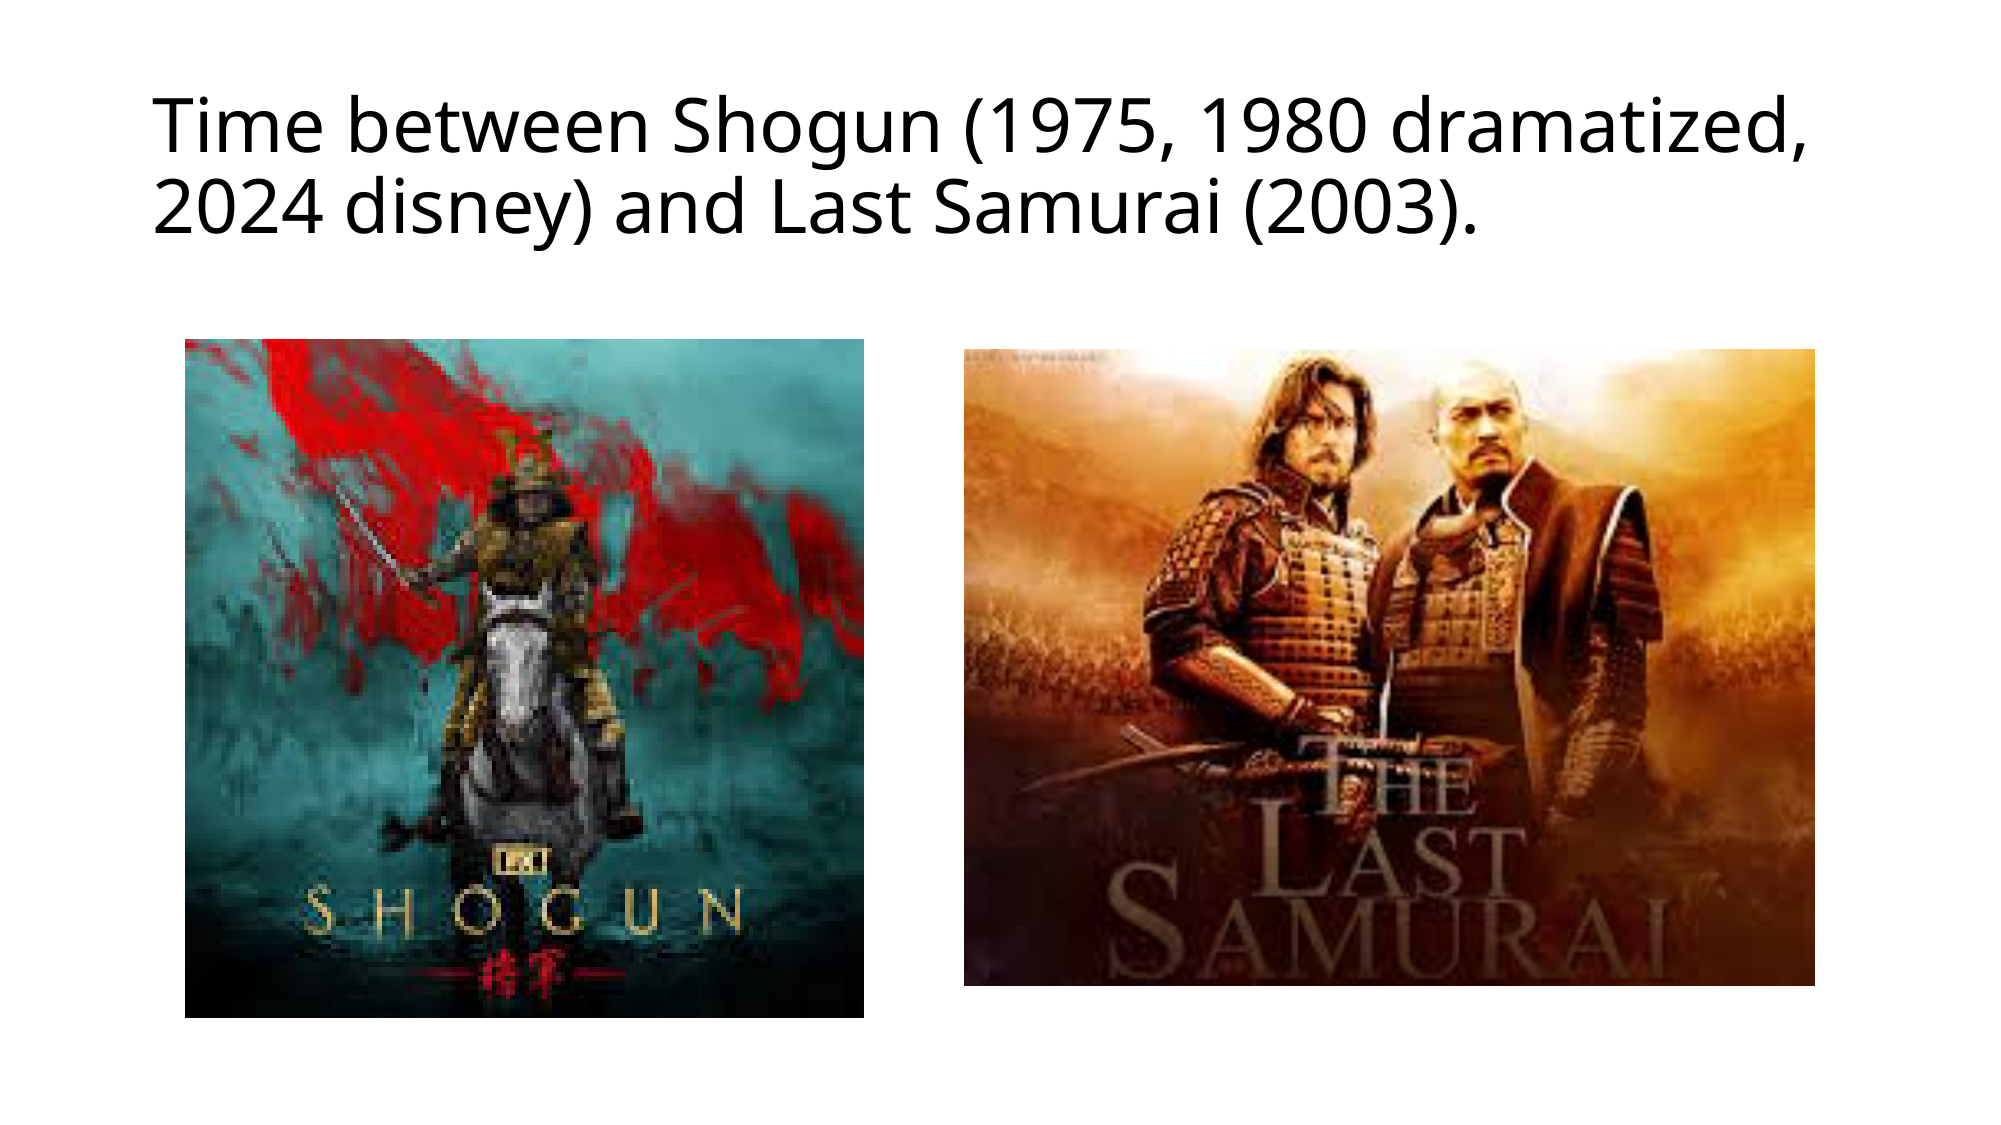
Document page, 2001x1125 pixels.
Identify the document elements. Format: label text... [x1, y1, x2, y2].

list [185, 339, 864, 1018]
picture [964, 349, 1815, 986]
title Time between Shogun (1975, 1980 dramatized, 2024 disney) and Last Samurai (2003). [137, 59, 1863, 278]
